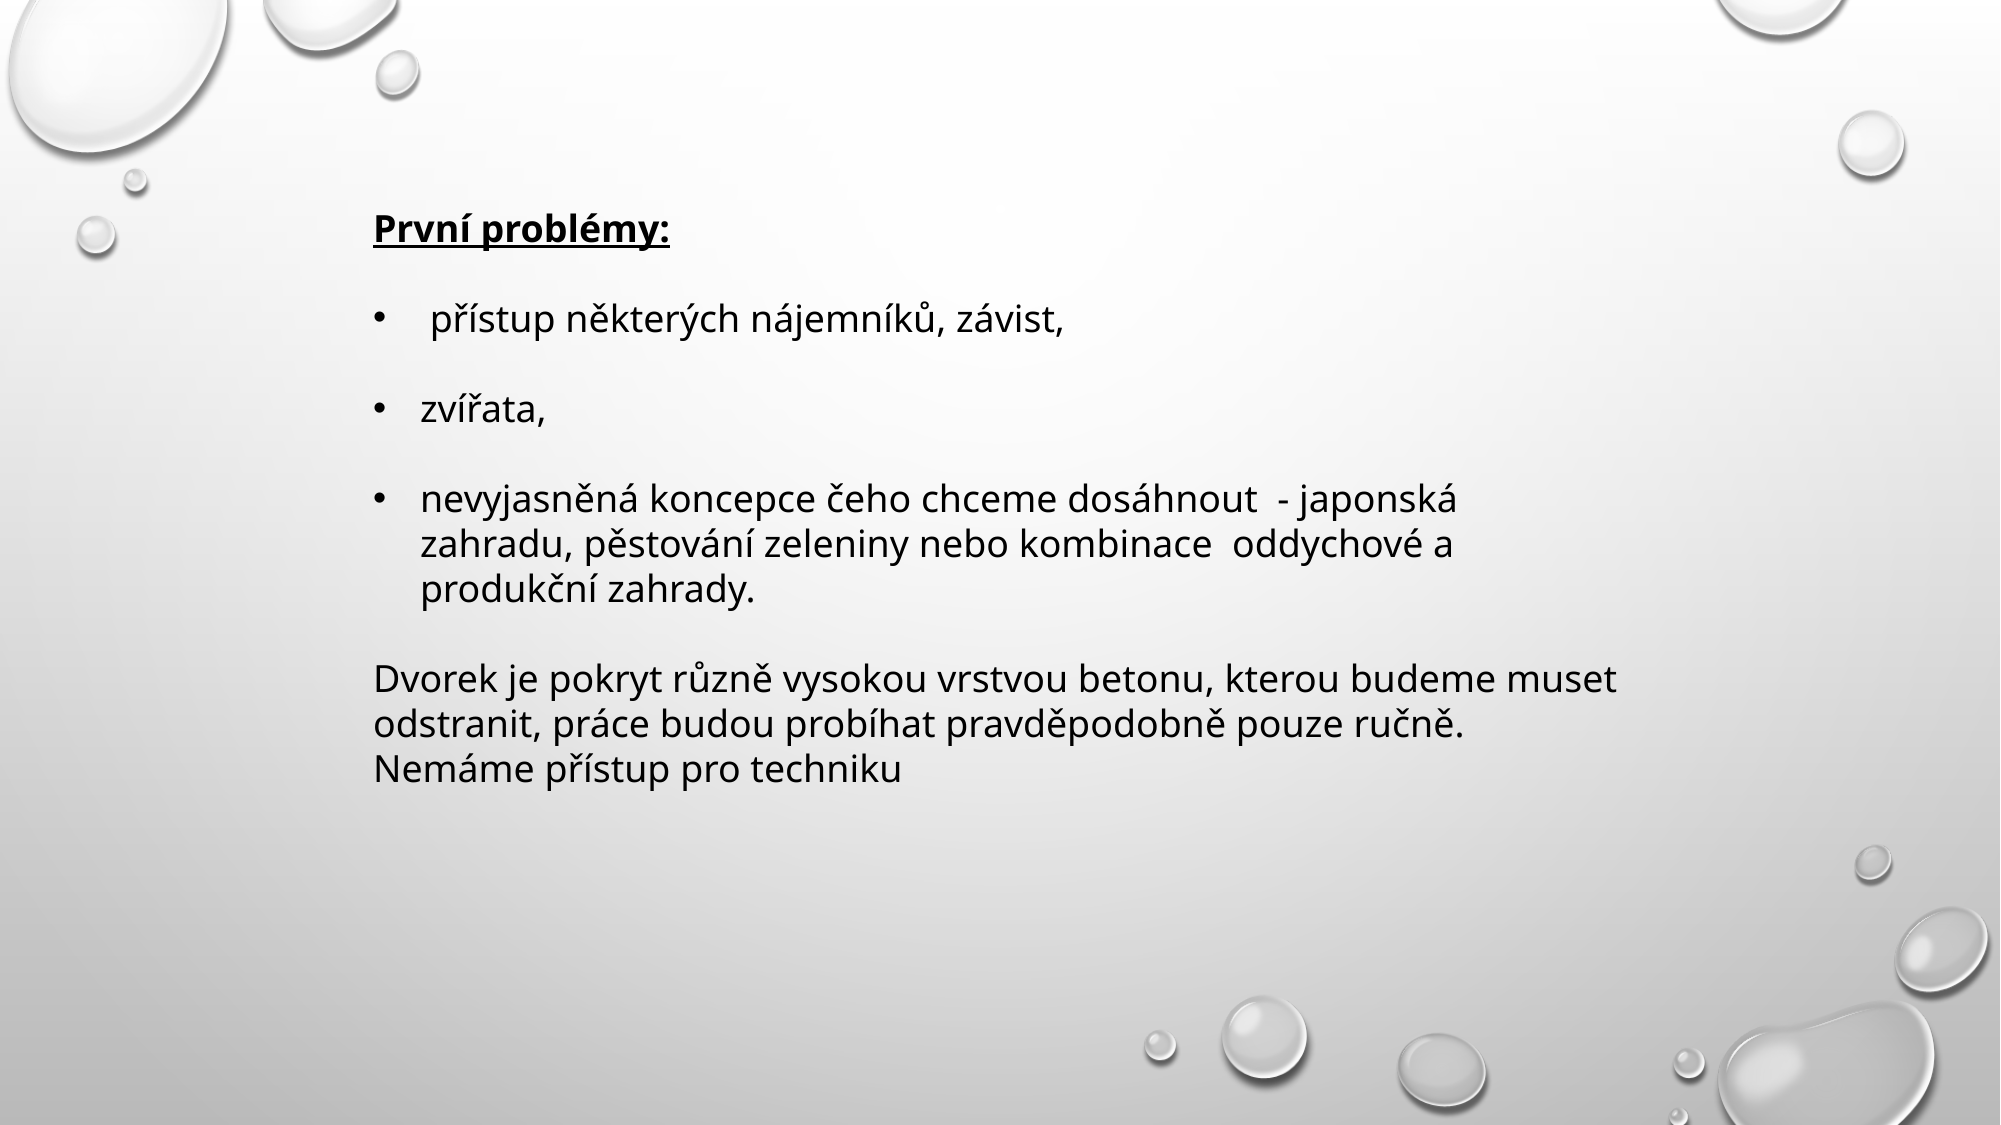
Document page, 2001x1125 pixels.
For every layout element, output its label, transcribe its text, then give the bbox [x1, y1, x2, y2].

picture [0, 0, 2000, 1125]
text_box První problémy: přístup některých nájemníků, závist, zvířata, nevyjasněná koncepce čeho chceme dosáhnout - japonská zahradu, pěstování zeleniny nebo kombinace oddychové a produkční zahrady. Dvorek je pokryt různě vysokou vrstvou betonu, kterou budeme muset odstranit, práce budou probíhat pravděpodobně pouze ručně. Nemáme přístup pro techniku [358, 197, 1634, 797]
